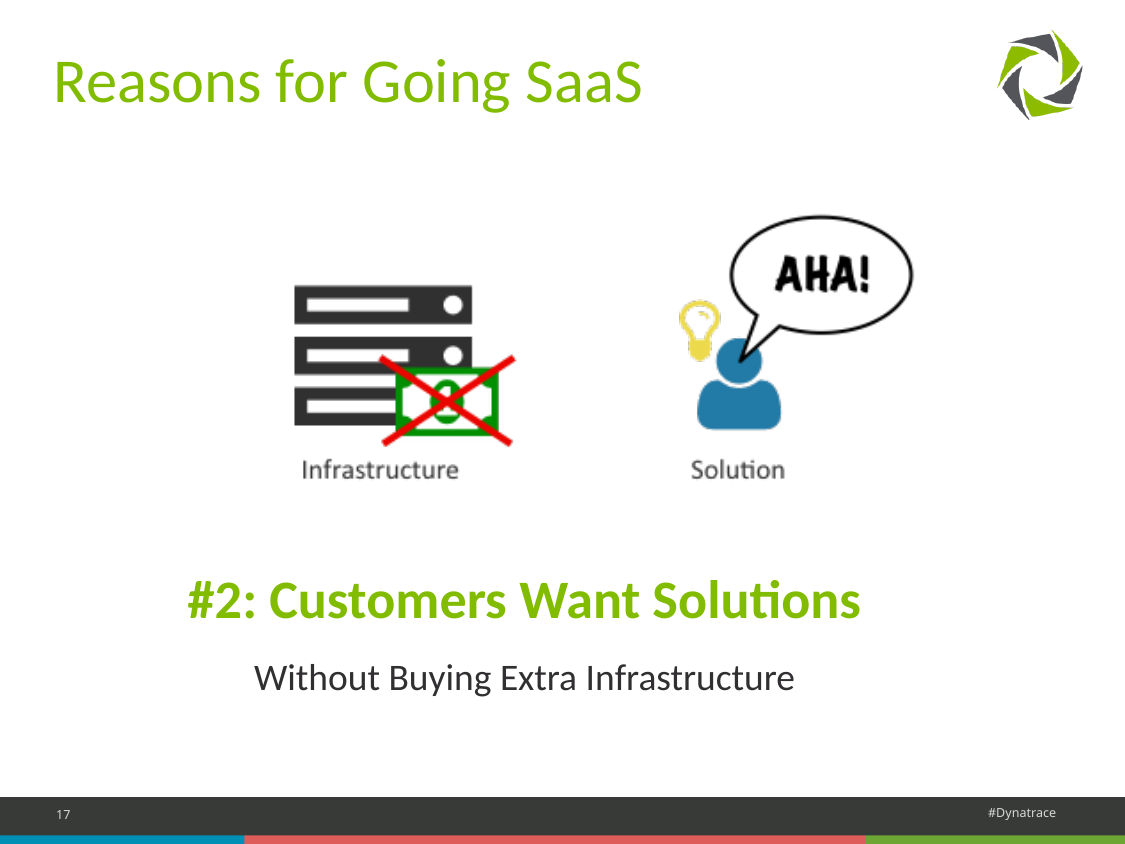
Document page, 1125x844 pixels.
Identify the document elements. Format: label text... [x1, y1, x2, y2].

text_box #2: Customers Want Solutions [172, 556, 953, 637]
title Reasons for Going SaaS [38, 45, 1053, 126]
picture [263, 210, 916, 511]
text_box Without Buying Extra Infrastructure [239, 645, 886, 706]
